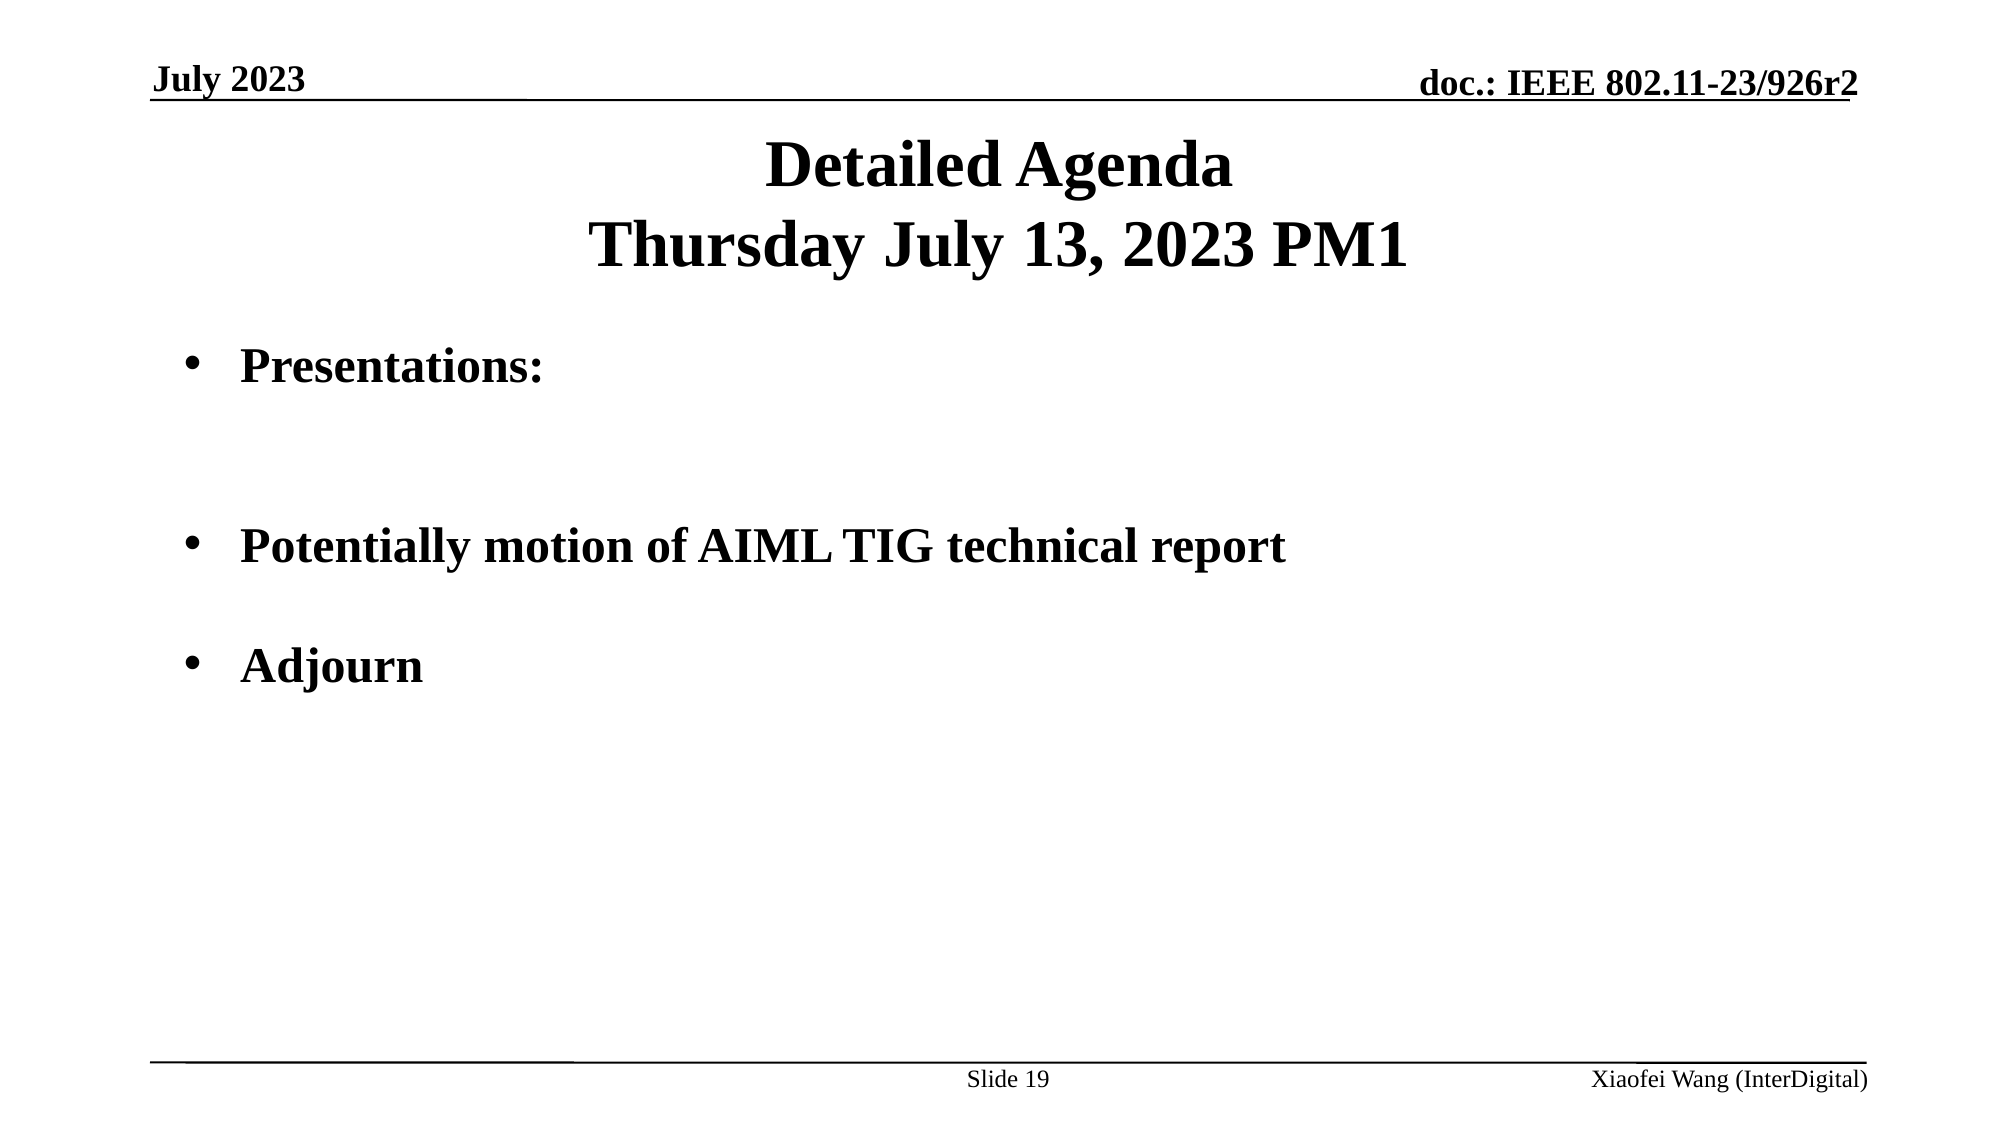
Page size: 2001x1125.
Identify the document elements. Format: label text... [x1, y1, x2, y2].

slide_number Slide 19 [950, 1061, 1067, 1123]
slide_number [152, 54, 563, 100]
footer Xiaofei Wang (InterDigital) [1171, 1061, 1869, 1093]
title Detailed Agenda Thursday July 13, 2023 PM1 [149, 112, 1850, 288]
list Presentations: Potentially motion of AIML TIG technical report Adjourn [149, 324, 1850, 1000]
